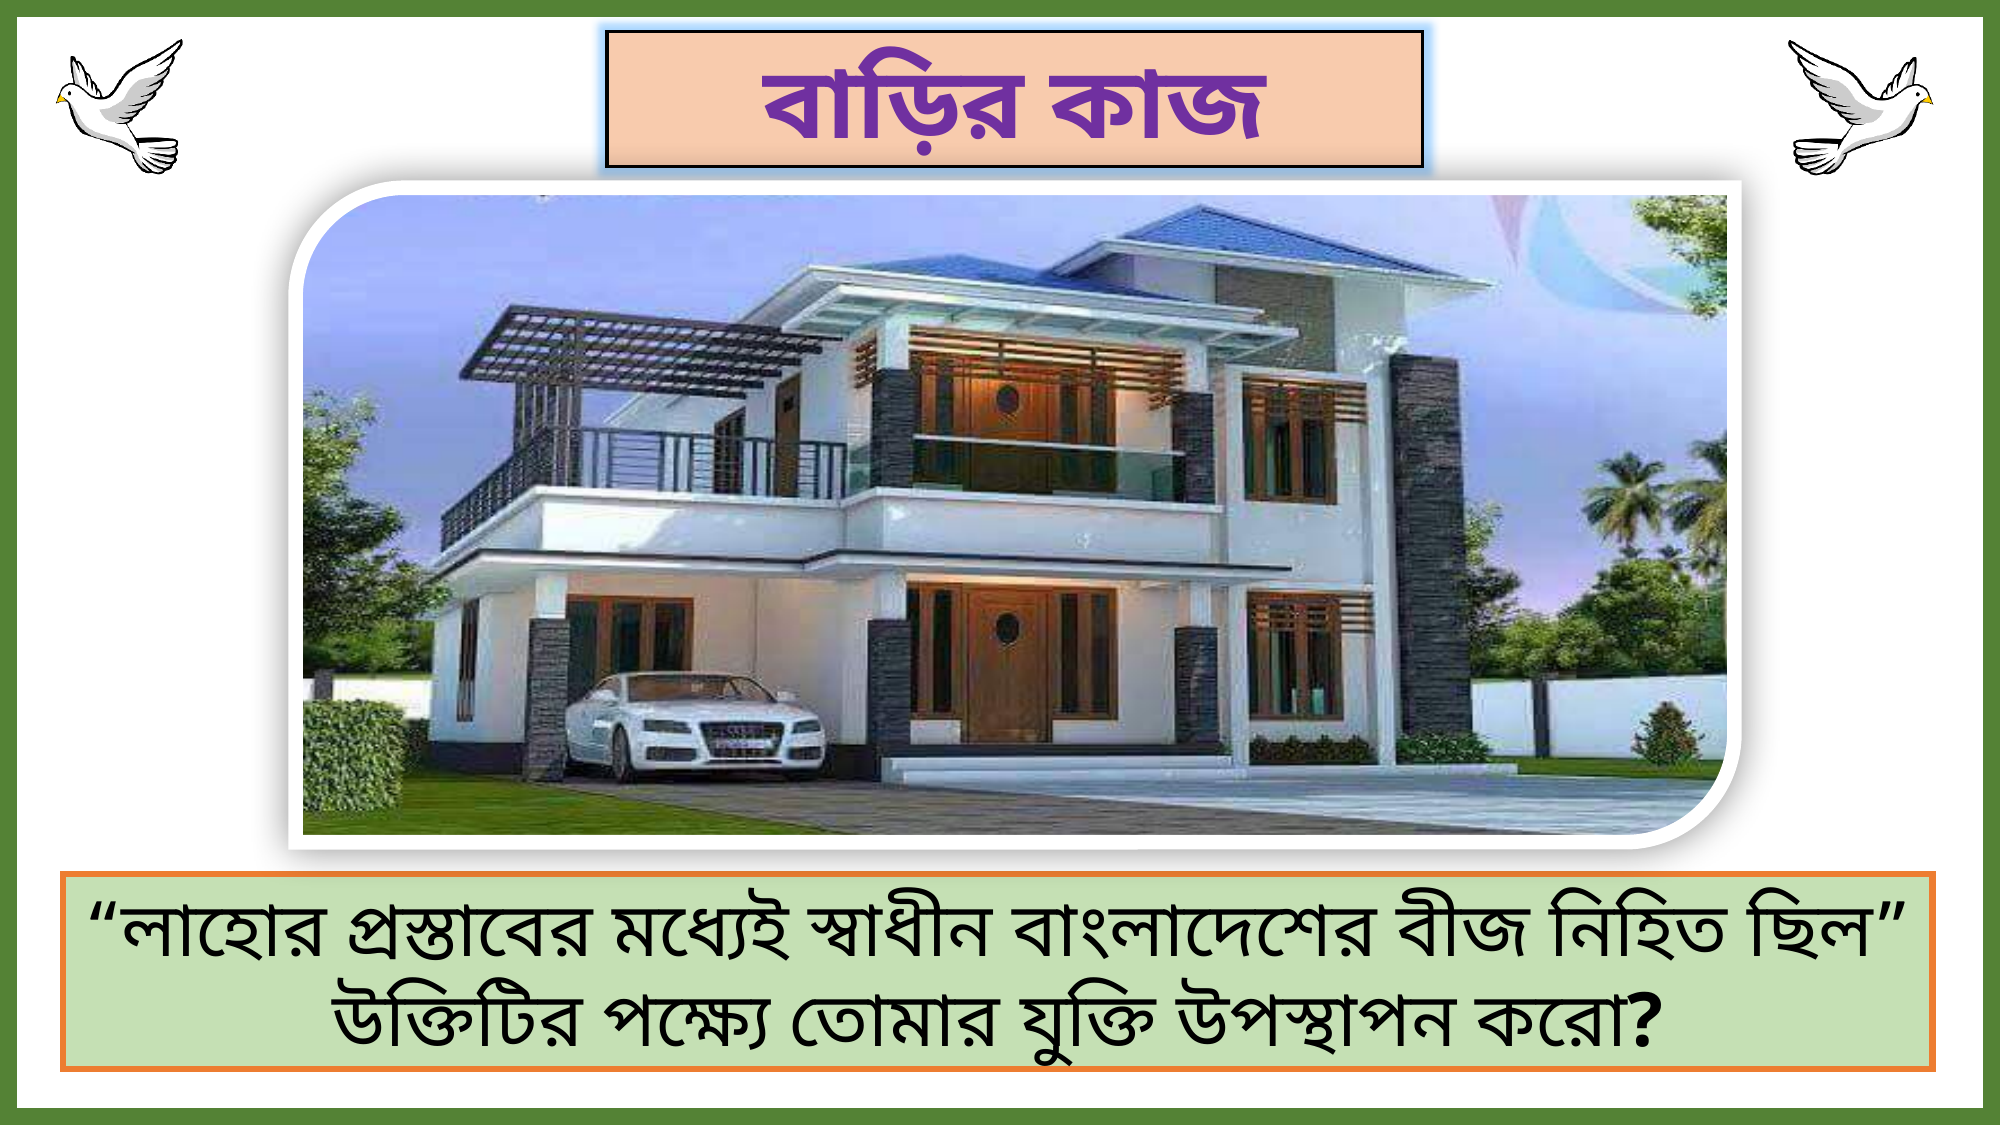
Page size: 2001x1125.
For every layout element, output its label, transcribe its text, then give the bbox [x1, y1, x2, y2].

text_box বাড়ির কাজ [605, 30, 1424, 153]
picture [1778, 31, 1943, 183]
picture [295, 187, 1735, 843]
picture [47, 30, 191, 182]
text_box “লাহোর প্রস্তাবের মধ্যেই স্বাধীন বাংলাদেশের বীজ নিহিত ছিল” উক্তিটির পক্ষ্যে তোমার যুক্তি উপস্থাপন করো? [62, 873, 1933, 1070]
text_box [0, 0, 2000, 1125]
